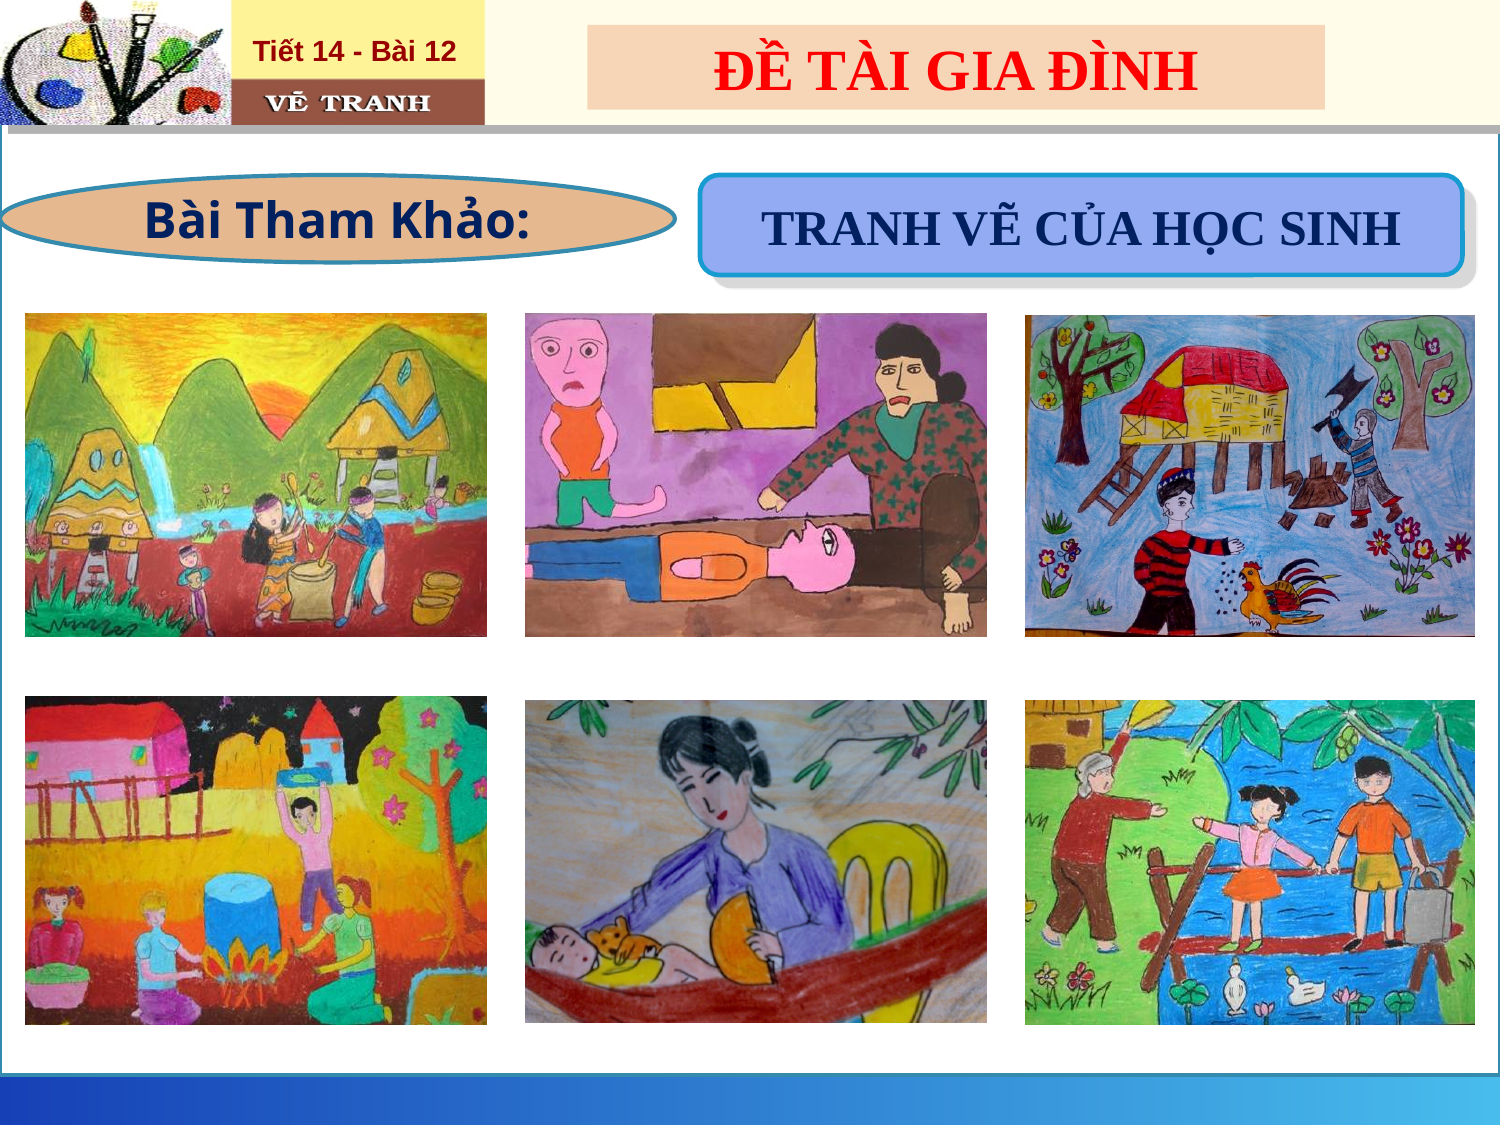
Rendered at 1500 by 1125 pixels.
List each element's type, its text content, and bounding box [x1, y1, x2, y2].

picture [1024, 699, 1476, 1026]
text_box [0, 134, 1500, 1077]
picture [524, 699, 988, 1024]
text_box Bài Tham Khảo: [0, 172, 677, 265]
picture [524, 312, 988, 638]
text_box TRANH VẼ CỦA HỌC SINH [699, 174, 1463, 275]
picture [24, 696, 488, 1026]
picture [1024, 314, 1476, 638]
picture [0, 0, 1500, 126]
picture [24, 312, 488, 638]
